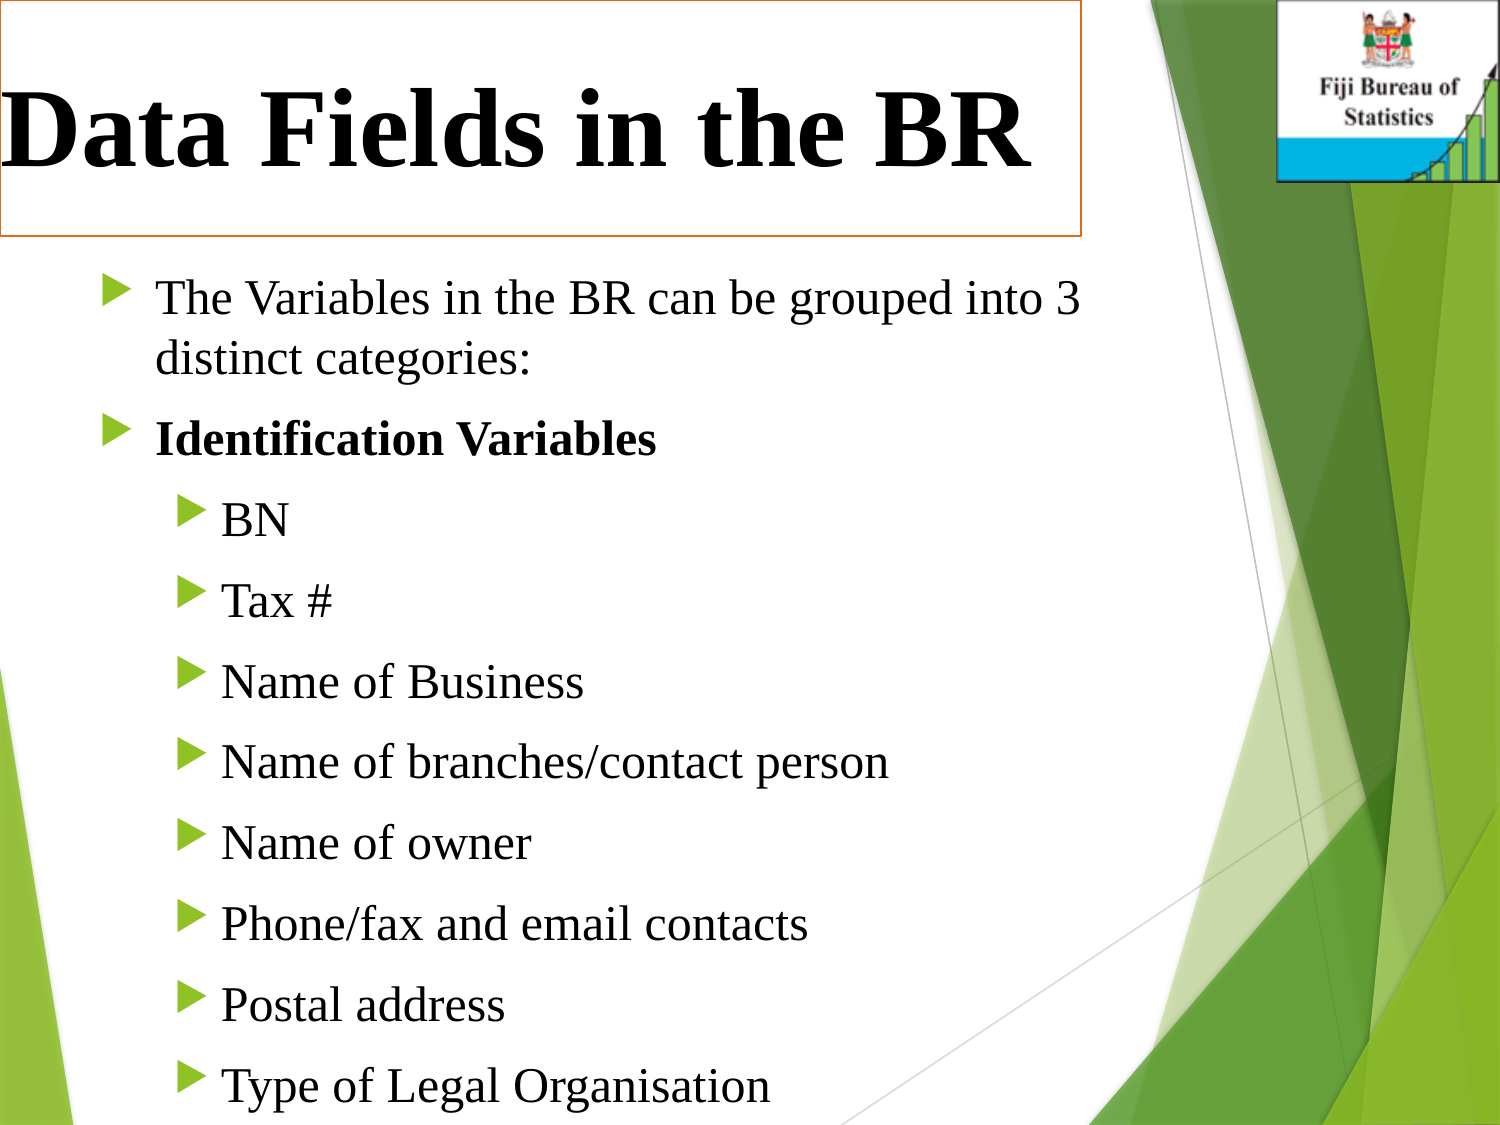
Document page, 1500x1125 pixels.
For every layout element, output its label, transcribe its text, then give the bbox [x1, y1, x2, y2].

list The Variables in the BR can be grouped into 3 distinct categories: Identification Variables BN Tax # Name of Business Name of branches/contact person Name of owner Phone/fax and email contacts Postal address Type of Legal Organisation [83, 257, 1254, 1125]
picture [1276, 0, 1500, 184]
title Data Fields in the BR [0, 0, 1082, 237]
